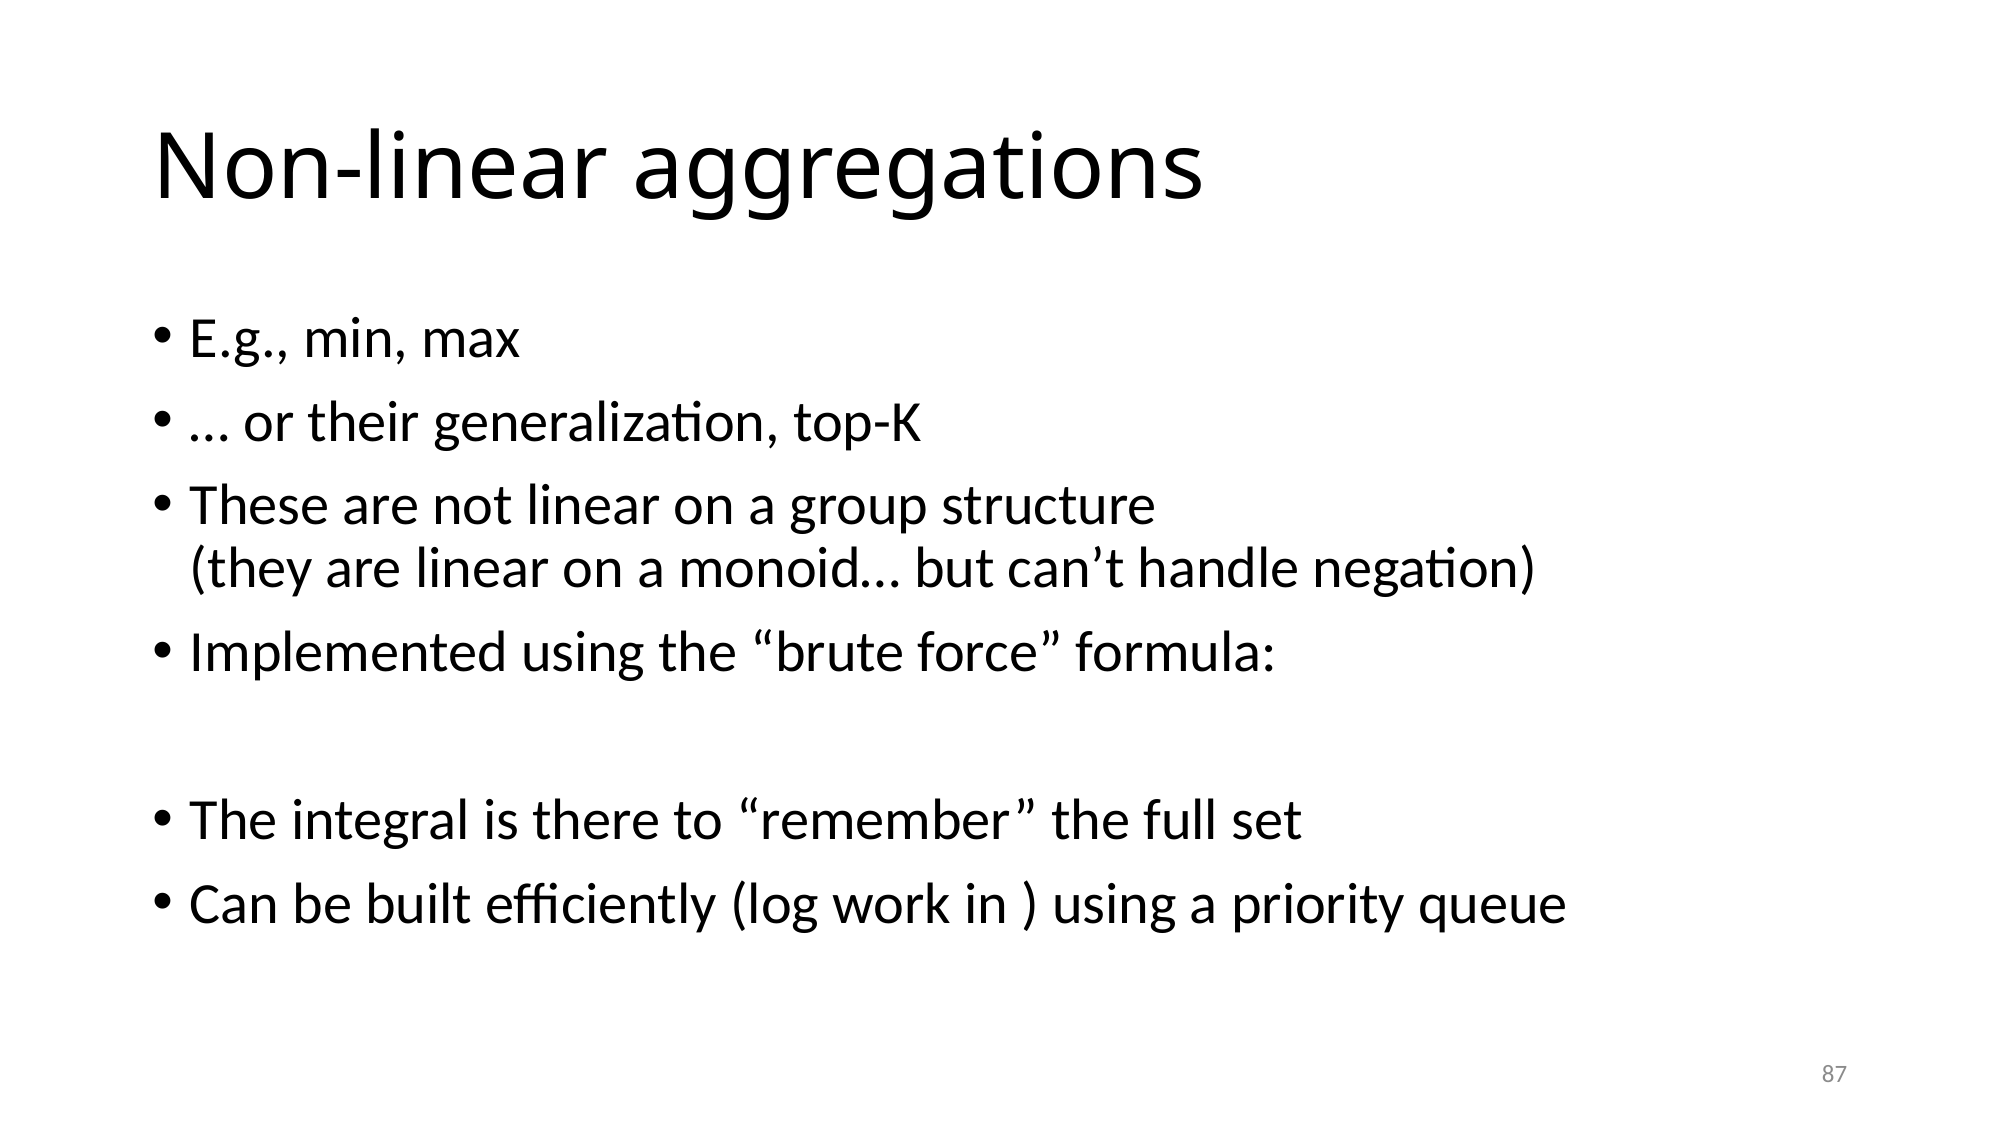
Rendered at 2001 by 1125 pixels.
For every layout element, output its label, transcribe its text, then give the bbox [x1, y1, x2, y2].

slide_number 87 [1798, 1042, 1863, 1103]
title Non-linear aggregations [137, 59, 1863, 278]
